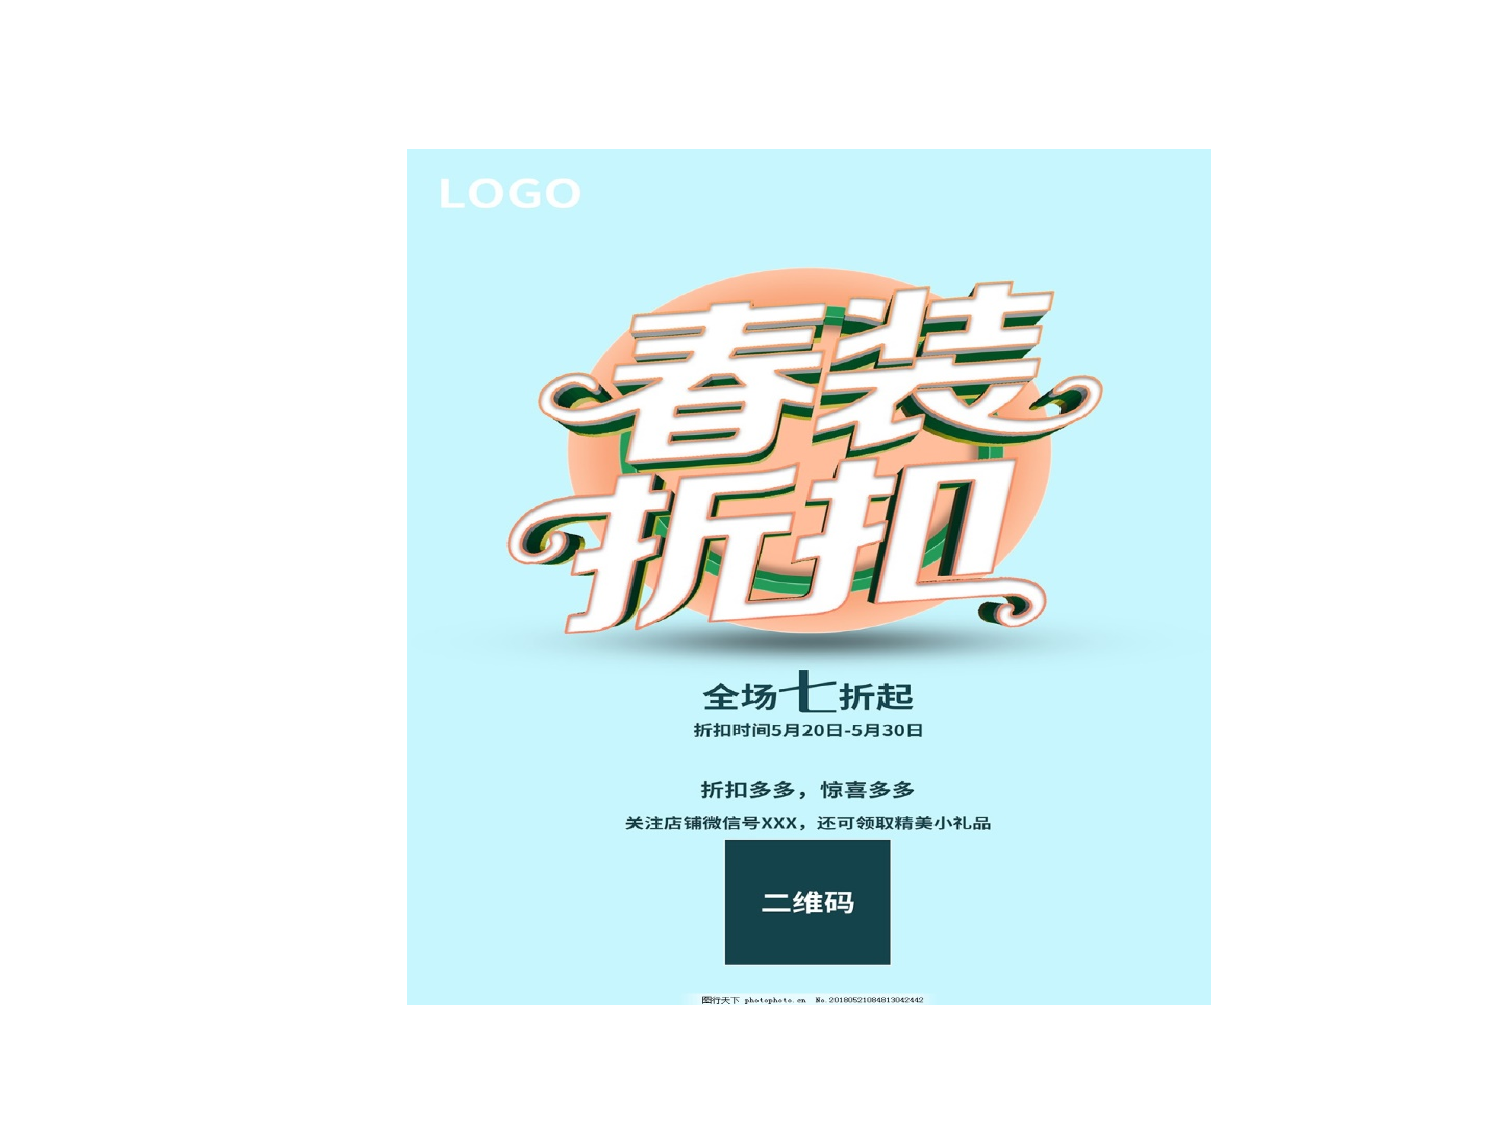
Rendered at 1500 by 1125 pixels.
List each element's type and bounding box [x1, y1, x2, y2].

list [407, 149, 1211, 1006]
